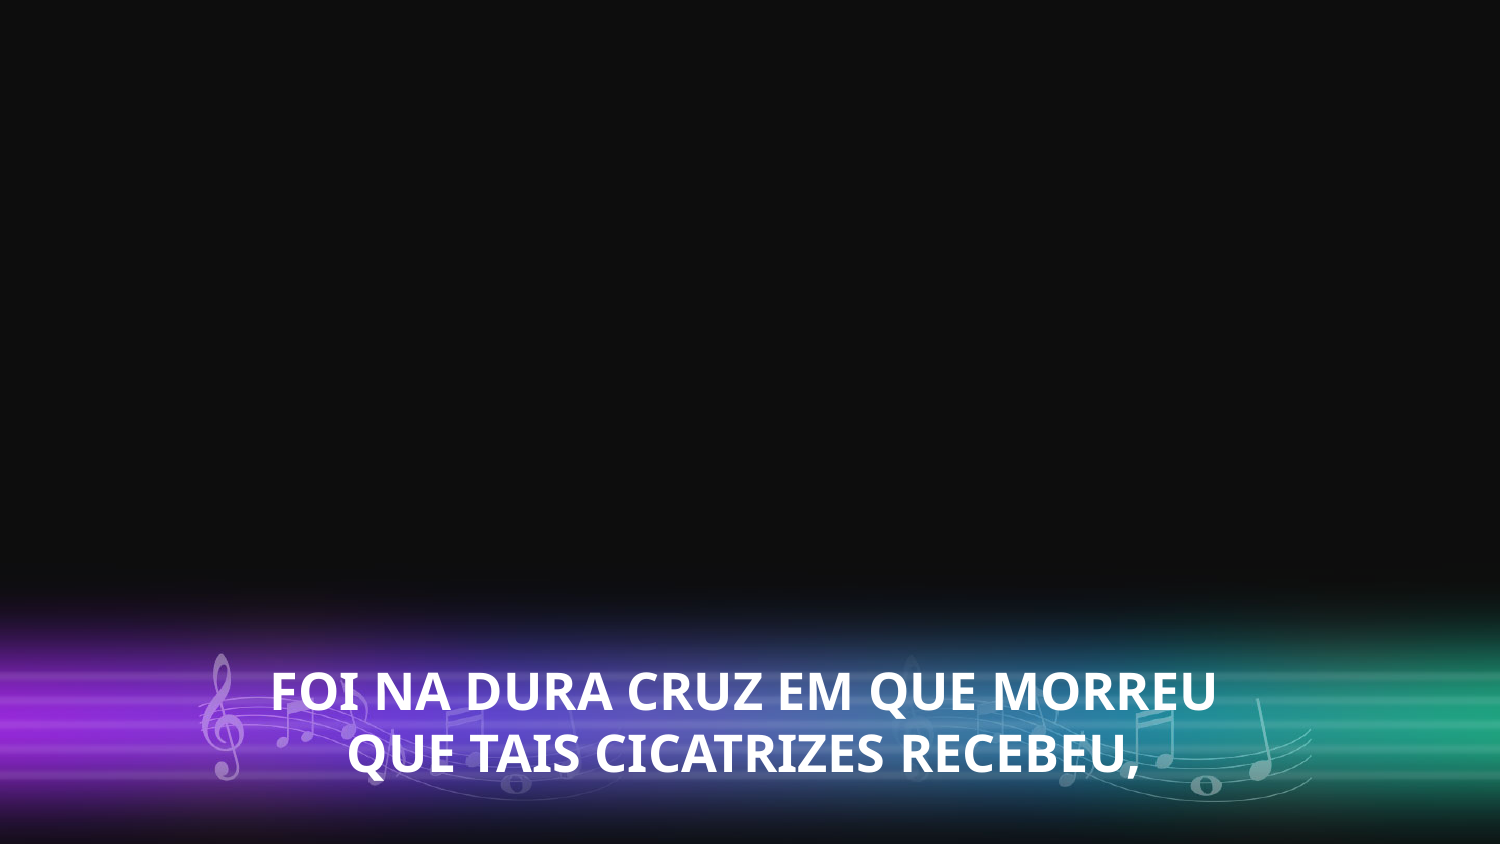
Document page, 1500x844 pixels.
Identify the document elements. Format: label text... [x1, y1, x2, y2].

text_box FOI NA DURA CRUZ EM QUE MORREU QUE TAIS CICATRIZES RECEBEU, [242, 651, 1247, 791]
picture [0, 0, 1500, 844]
